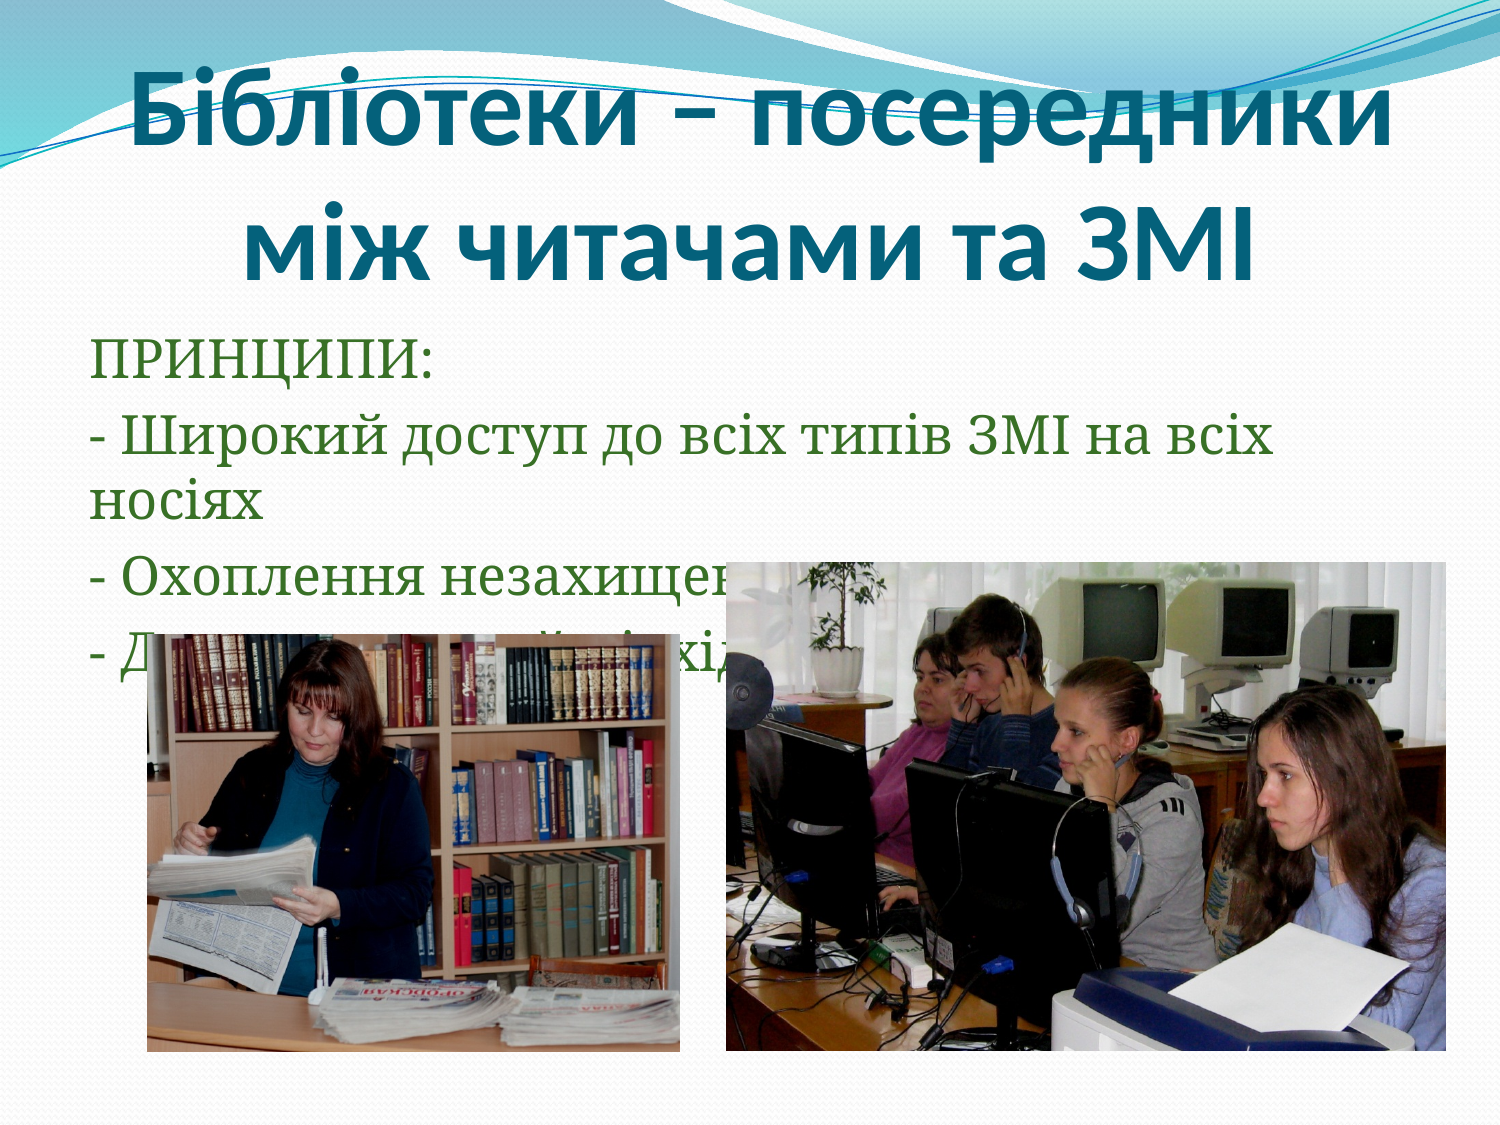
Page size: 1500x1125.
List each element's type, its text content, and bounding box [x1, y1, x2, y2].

list ПРИНЦИПИ: - Широкий доступ до всіх типів ЗМІ на всіх носіях - Охоплення незахищених верств населення - Демократичний підхід [75, 317, 1425, 1038]
picture [147, 634, 680, 1053]
title Бібліотеки – посередники між читачами та ЗМІ [75, 90, 1425, 303]
picture [726, 562, 1446, 1052]
